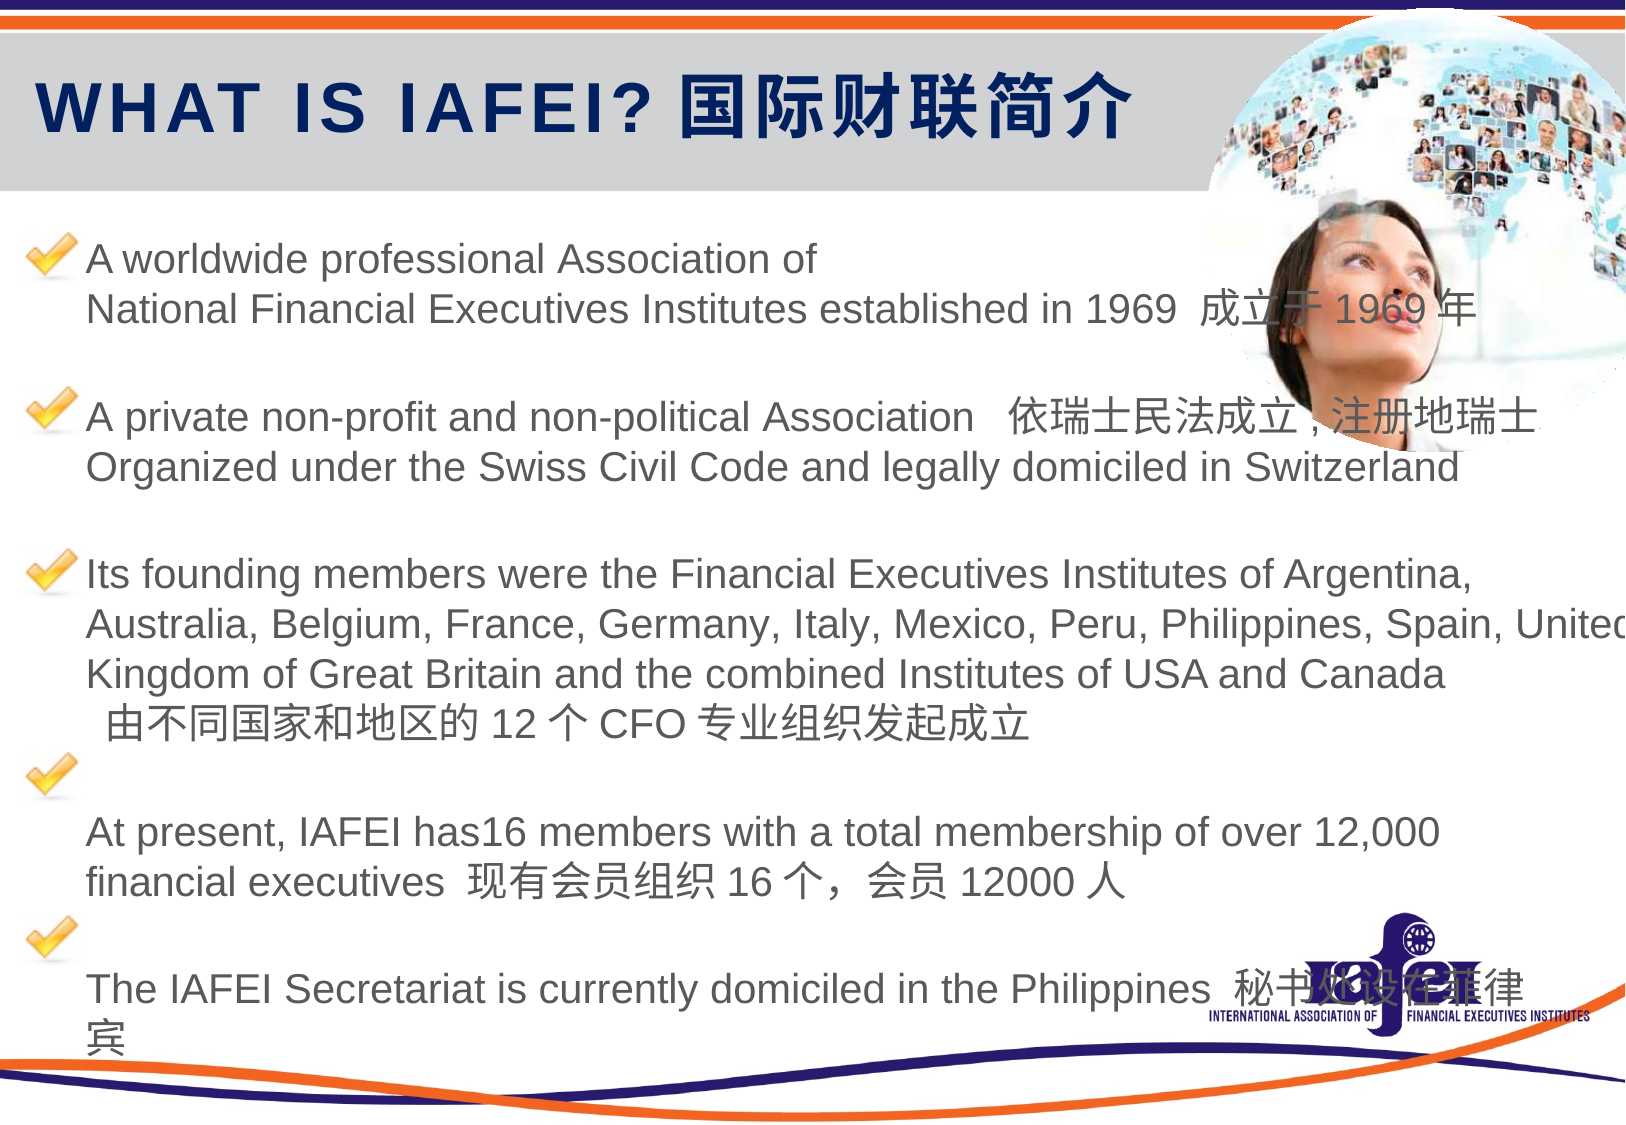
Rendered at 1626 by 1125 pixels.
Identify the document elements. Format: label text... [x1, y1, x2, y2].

text_box [1204, 7, 1625, 231]
picture [0, 192, 1626, 1125]
picture [0, 0, 1626, 32]
text_box A worldwide professional Association of National Financial Executives Institutes established in 1969 成立于1969年 A private non-profit and non-political Association 依瑞士民法成立,注册地瑞士 Organized under the Swiss Civil Code and legally domiciled in Switzerland Its founding members were the Financial Executives Institutes of Argentina, Australia, Belgium, France, Germany, Italy, Mexico, Peru, Philippines, Spain, United Kingdom of Great Britain and the combined Institutes of USA and Canada 由不同国家和地区的12个CFO专业组织发起成立 At present, IAFEI has16 members with a total membership of over 12,000 financial executives 现有会员组织16个，会员12000人 The IAFEI Secretariat is currently domiciled in the Philippines 秘书处设在菲律宾 [83, 231, 1625, 1040]
text_box WHAT IS IAFEI?国际财联简介 [21, 54, 1265, 155]
